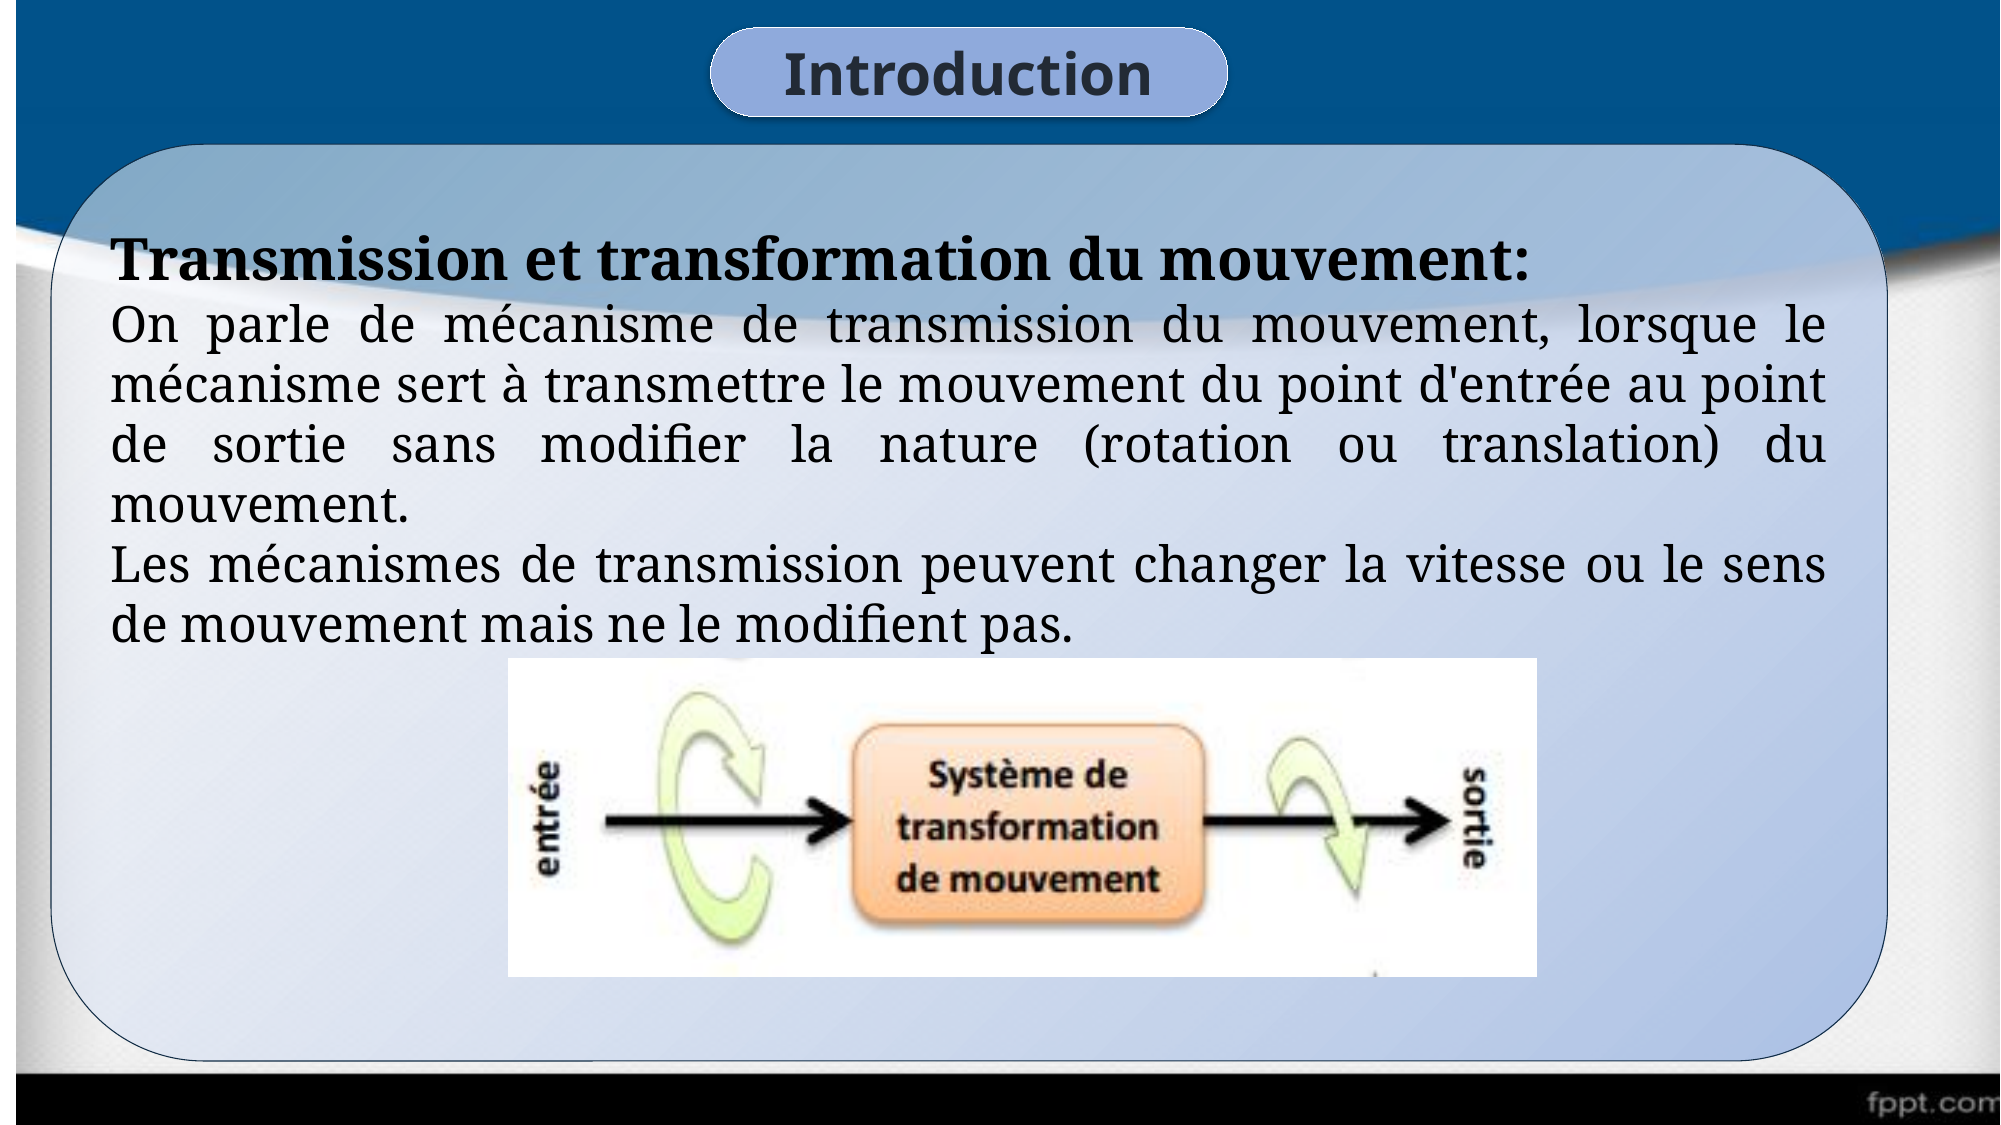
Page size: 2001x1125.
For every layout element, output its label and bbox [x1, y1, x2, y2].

list [16, 0, 2000, 1125]
picture [508, 658, 1537, 977]
